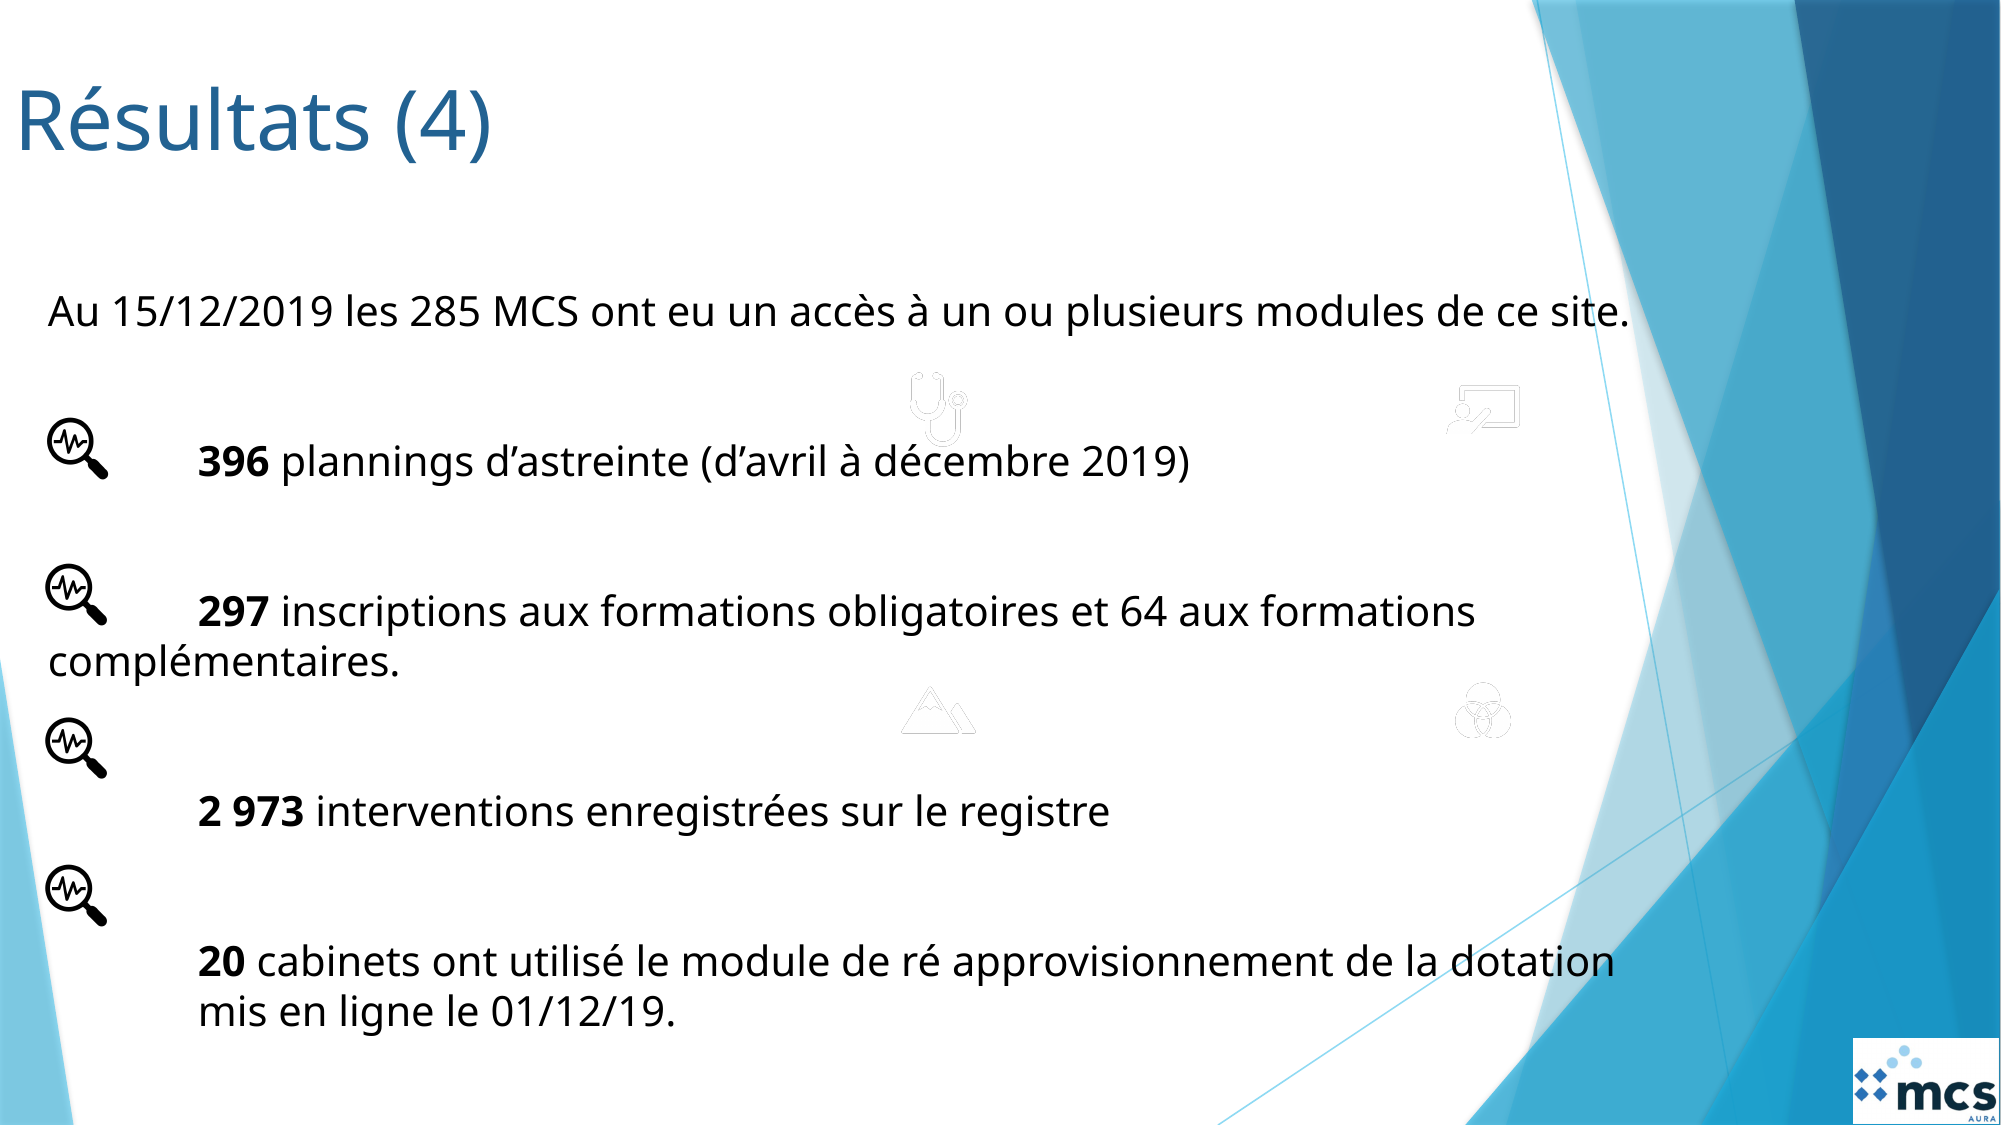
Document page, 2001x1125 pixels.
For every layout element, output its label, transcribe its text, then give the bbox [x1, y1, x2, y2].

text_box Au 15/12/2019 les 285 MCS ont eu un accès à un ou plusieurs modules de ce site. 396 plannings d’astreinte (d’avril à décembre 2019) 297 inscriptions aux formations obligatoires et 64 aux formations complémentaires. 2 973 interventions enregistrées sur le registre 20 cabinets ont utilisé le module de ré approvisionnement de la dotation mis en ligne le 01/12/19. [33, 277, 1745, 1043]
picture [38, 557, 114, 632]
text_box Résultats (4) [0, 14, 1559, 275]
picture [1852, 1038, 2000, 1125]
picture [38, 710, 114, 785]
picture [38, 858, 114, 933]
picture [40, 411, 116, 486]
